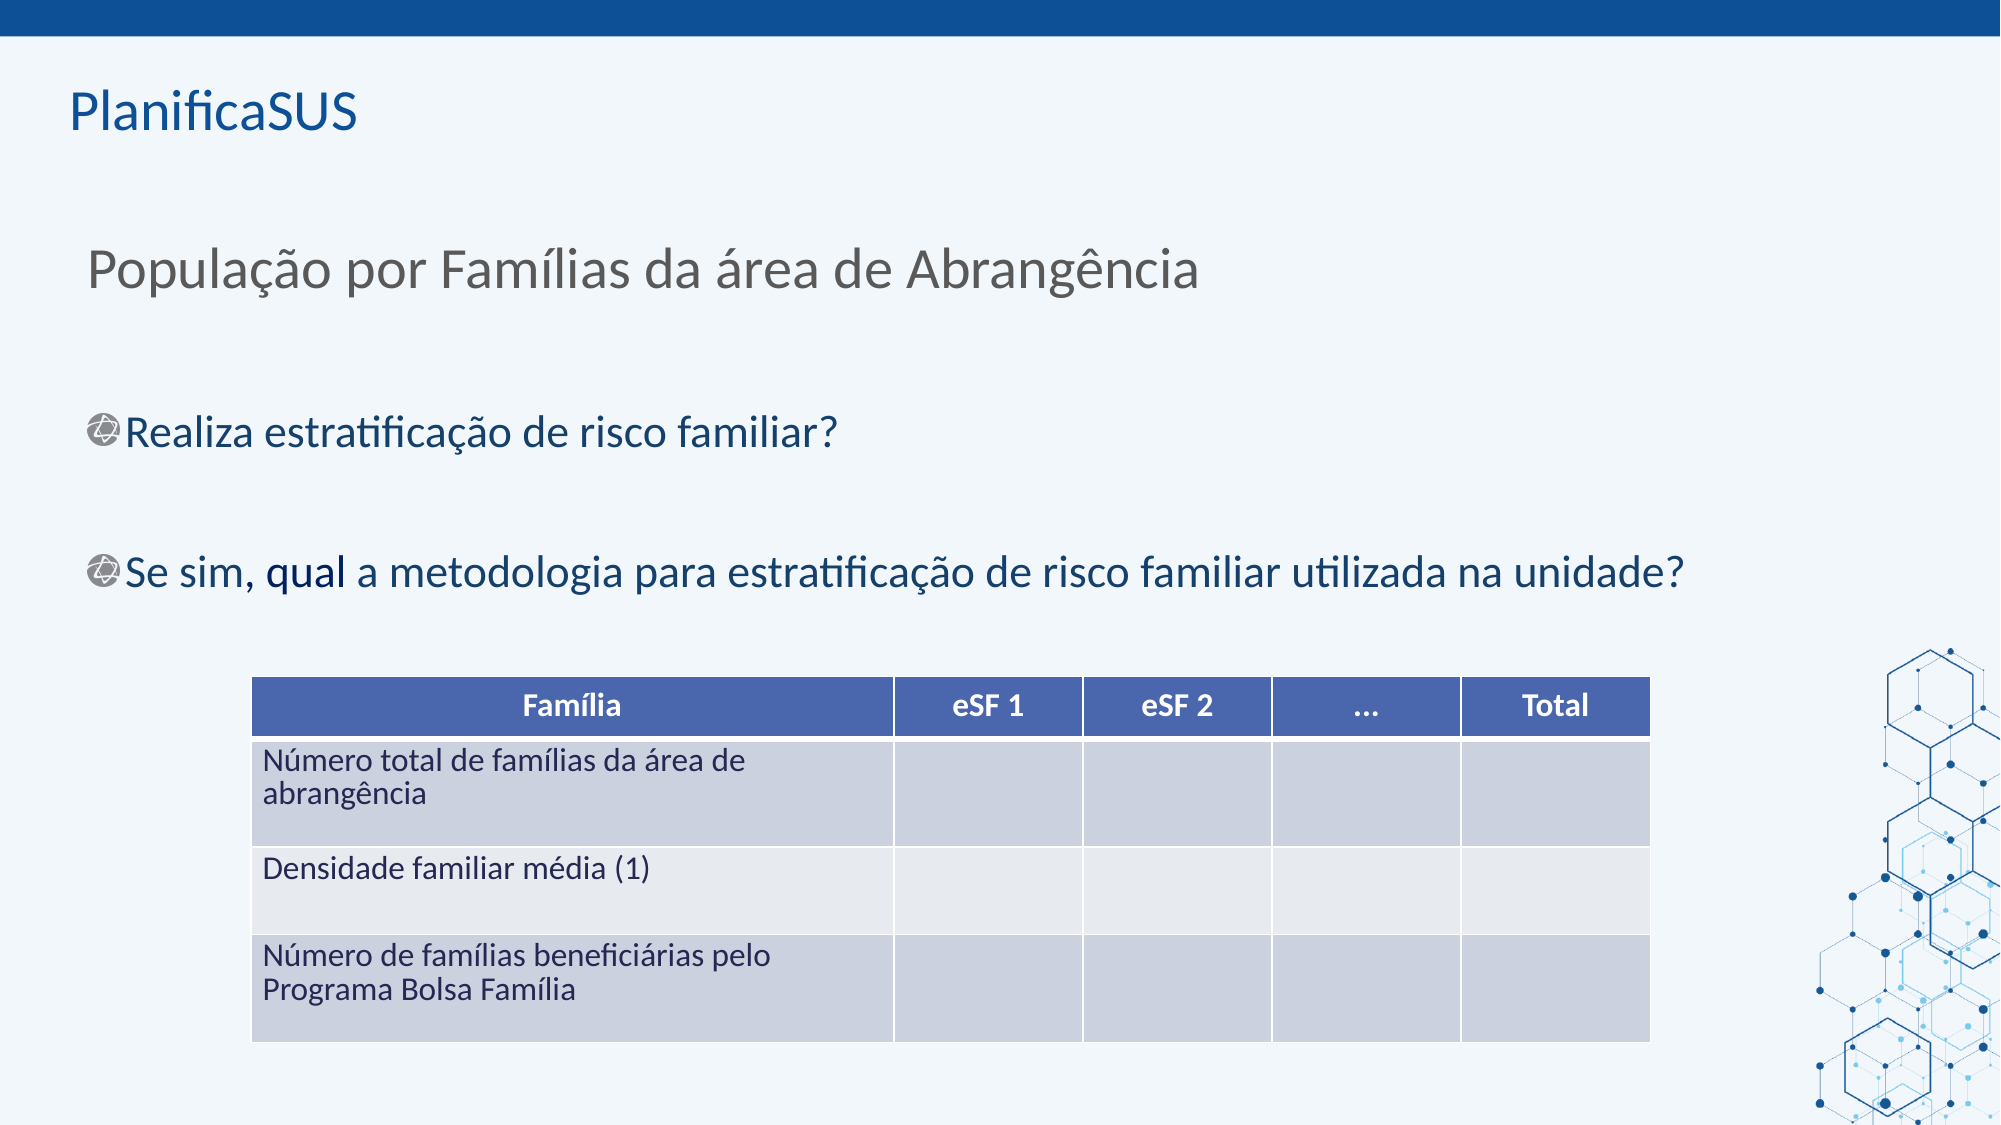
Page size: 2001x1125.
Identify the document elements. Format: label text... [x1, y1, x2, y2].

picture [87, 554, 120, 587]
table_cell [1462, 848, 1650, 934]
table_cell [1084, 848, 1271, 934]
table_cell [1273, 742, 1460, 846]
table_header Total [1462, 677, 1650, 736]
table_cell [895, 935, 1082, 1042]
picture [87, 413, 120, 446]
table_cell Número total de famílias da área de abrangência [252, 742, 893, 846]
table_header Família [252, 677, 893, 736]
table_header ... [1273, 677, 1460, 736]
table_header eSF 2 [1084, 677, 1271, 736]
table_cell [895, 848, 1082, 934]
table_cell [1462, 742, 1650, 846]
table_cell Densidade familiar média (1) [252, 848, 893, 934]
table_header eSF 1 [895, 677, 1082, 736]
table_cell Número de famílias beneficiárias pelo Programa Bolsa Família [252, 935, 893, 1042]
title População por Famílias da área de Abrangência [72, 160, 1722, 379]
table_cell [1273, 848, 1460, 934]
table_cell [895, 742, 1082, 846]
table_cell [1273, 935, 1460, 1042]
table_cell [1084, 742, 1271, 846]
list Realiza estratificação de risco familiar? Se sim, qual a metodologia para estratificação de risco familiar utilizada na unidade? [72, 400, 1722, 999]
table_cell [1462, 935, 1650, 1042]
picture [1793, 648, 2001, 1125]
table_cell [1084, 935, 1271, 1042]
